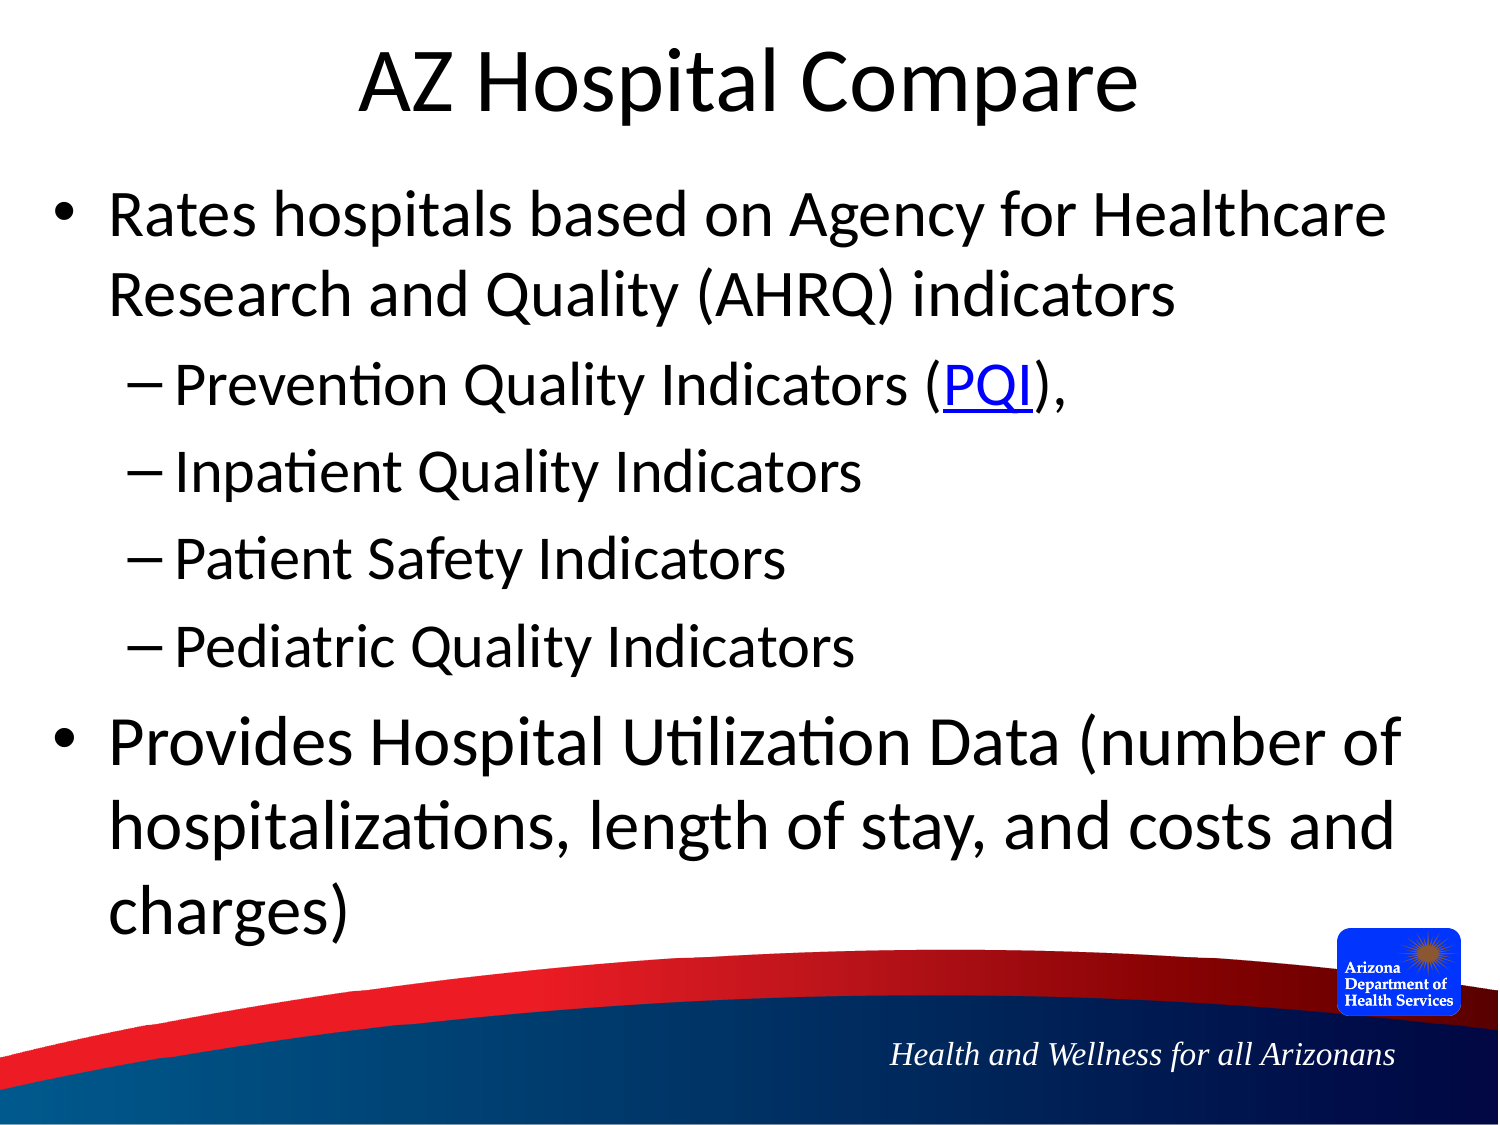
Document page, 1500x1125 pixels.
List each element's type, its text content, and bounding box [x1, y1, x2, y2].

list Rates hospitals based on Agency for Healthcare Research and Quality (AHRQ) indicators Prevention Quality Indicators (PQI), Inpatient Quality Indicators Patient Safety Indicators Pediatric Quality Indicators Provides Hospital Utilization Data (number of hospitalizations, length of stay, and costs and charges) [37, 162, 1425, 968]
picture [0, 924, 1500, 1125]
title AZ Hospital Compare [75, 12, 1425, 138]
